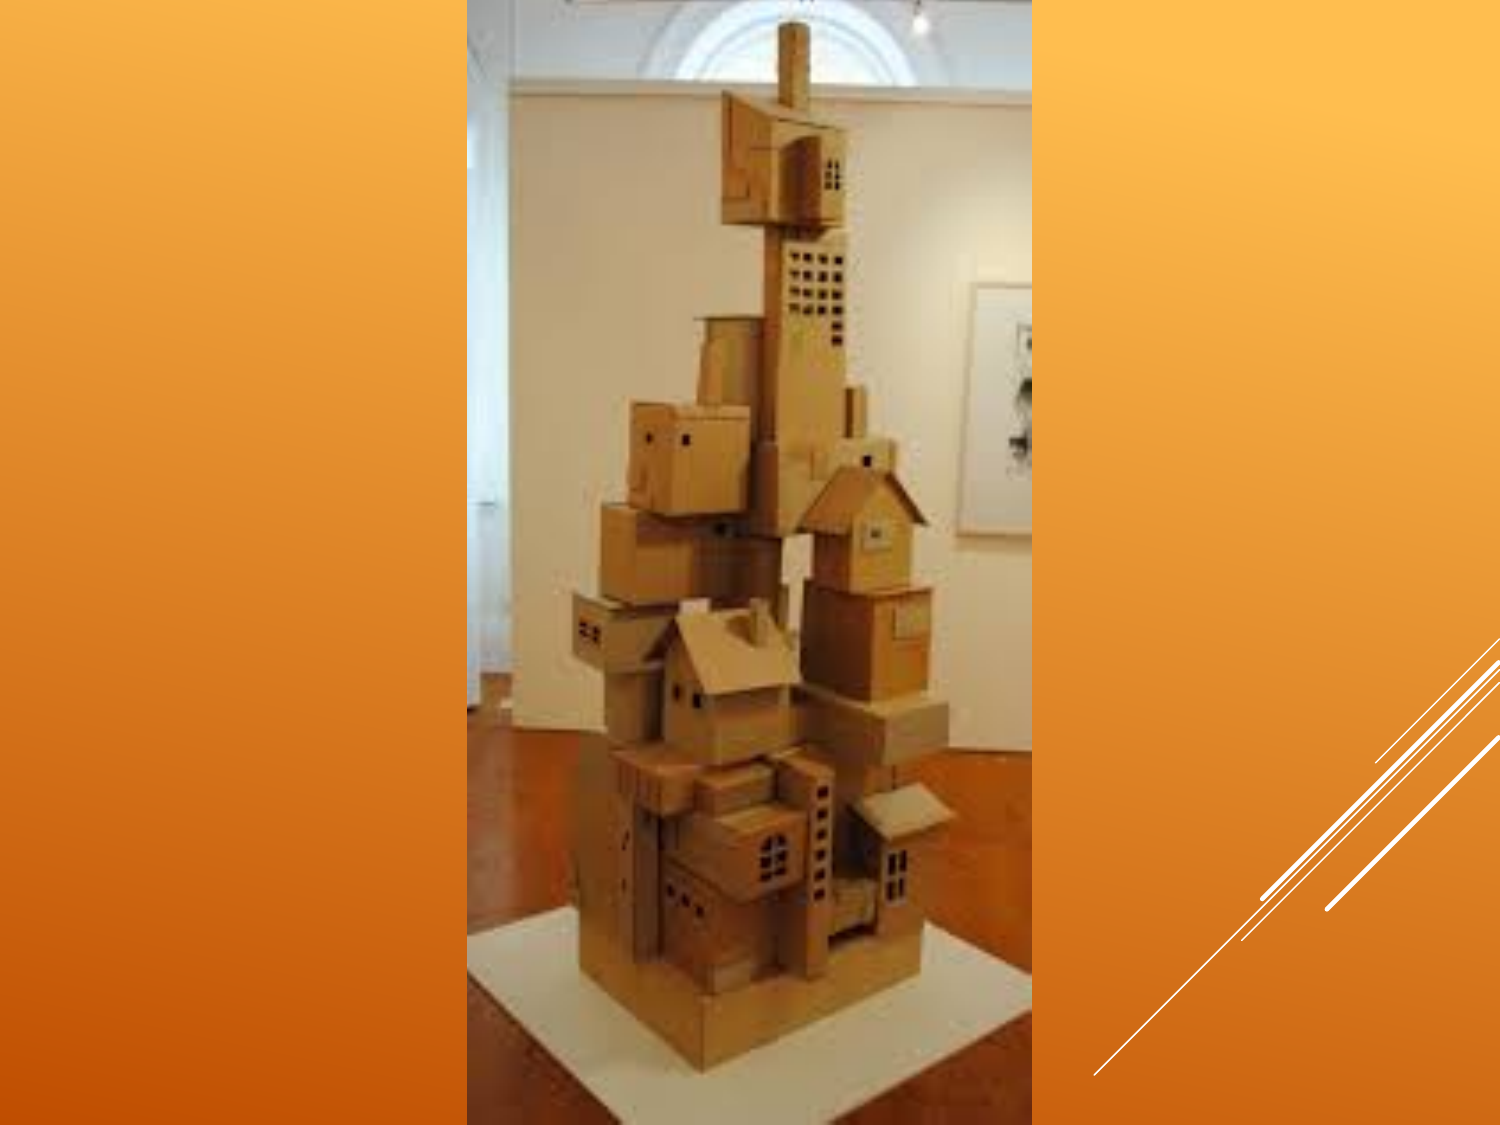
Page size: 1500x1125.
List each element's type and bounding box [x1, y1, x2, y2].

picture [467, 0, 1033, 1125]
